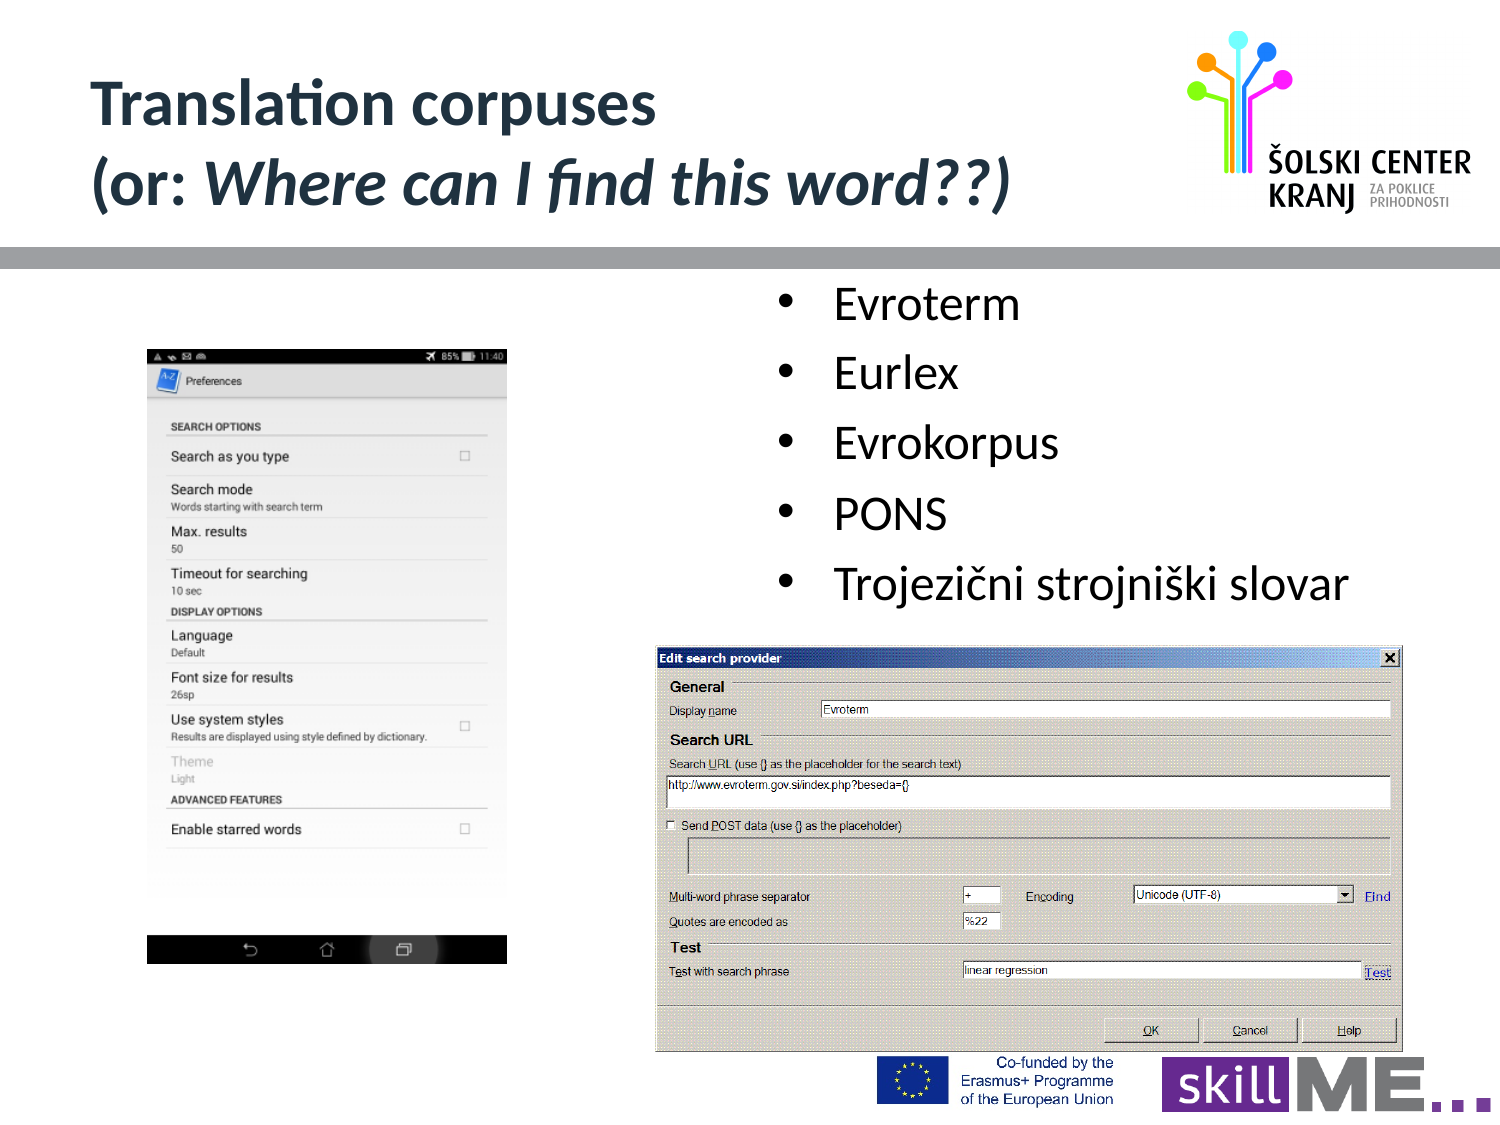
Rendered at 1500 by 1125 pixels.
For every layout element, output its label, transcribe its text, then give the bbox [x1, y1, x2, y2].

picture [655, 645, 1403, 1118]
list Evroterm Eurlex Evrokorpus PONS Trojezični strojniški slovar [762, 262, 1426, 1006]
picture [1159, 1056, 1495, 1113]
picture [147, 349, 508, 965]
picture [1187, 31, 1471, 214]
title Translation corpuses (or: Where can I find this word??) [74, 44, 1426, 233]
